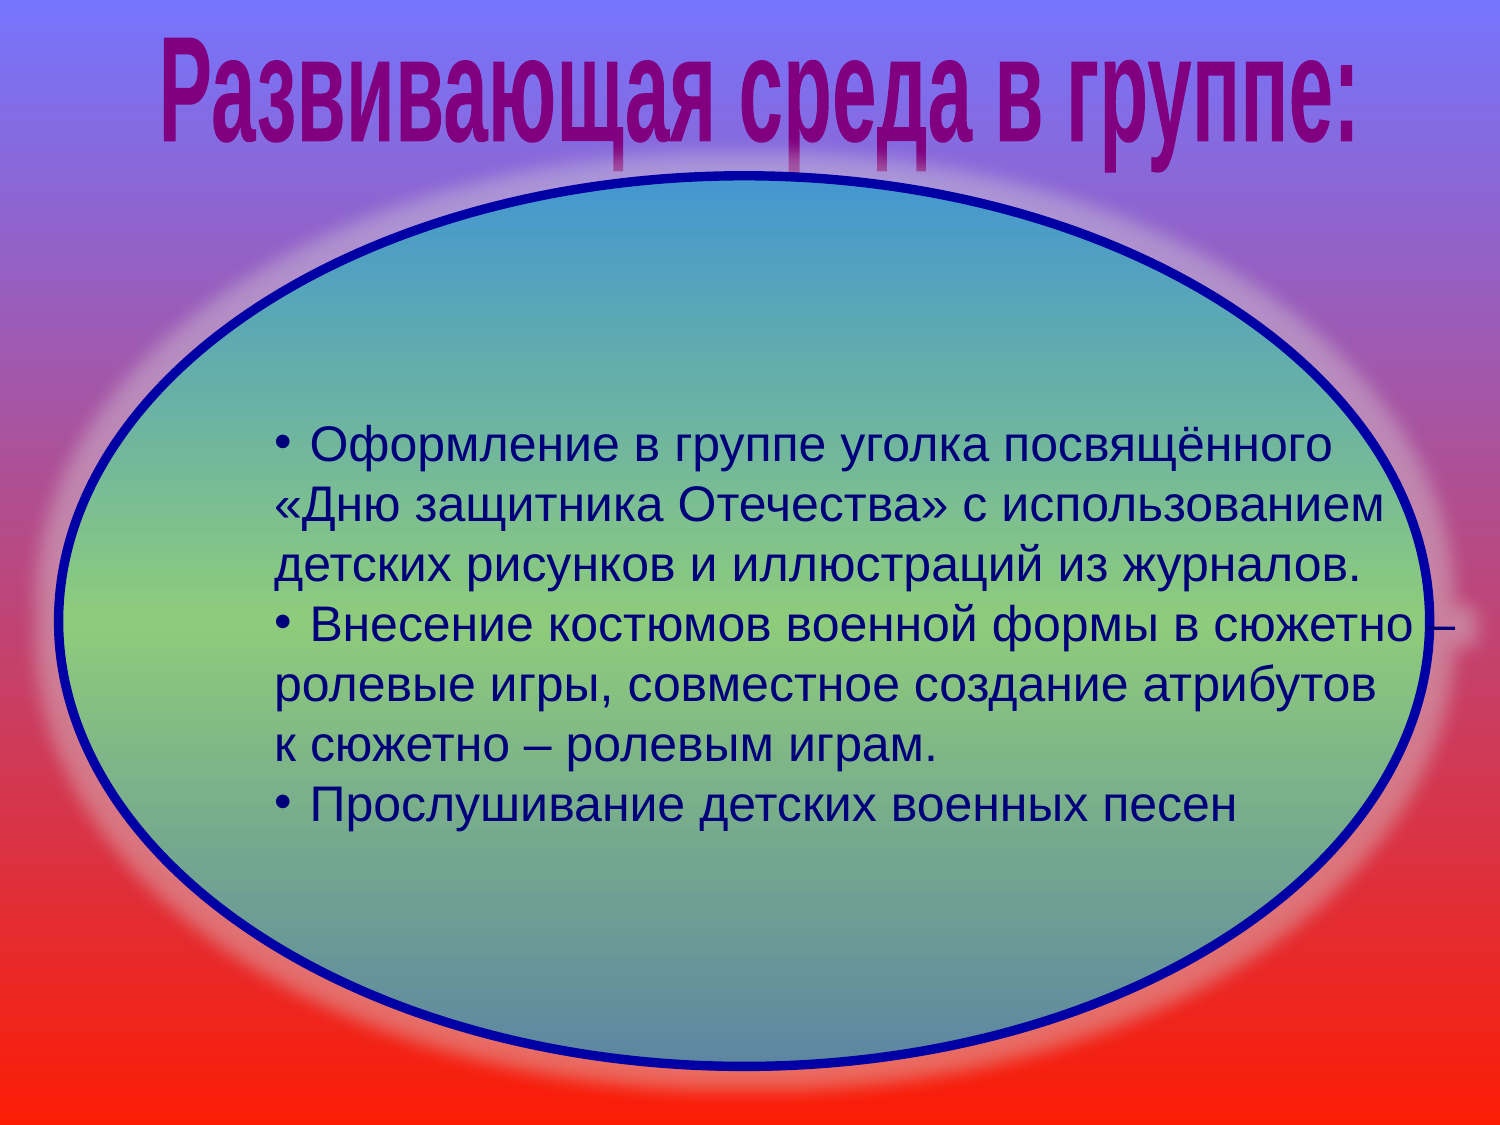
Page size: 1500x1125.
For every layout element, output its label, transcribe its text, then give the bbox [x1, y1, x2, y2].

text_box Оформление в группе уголка посвящённого «Дню защитника Отечества» с использованием детских рисунков и иллюстраций из журналов. Внесение костюмов военной формы в сюжетно – ролевые игры, совместное создание атрибутов к сюжетно – ролевым играм. Прослушивание детских военных песен [58, 175, 1430, 1067]
